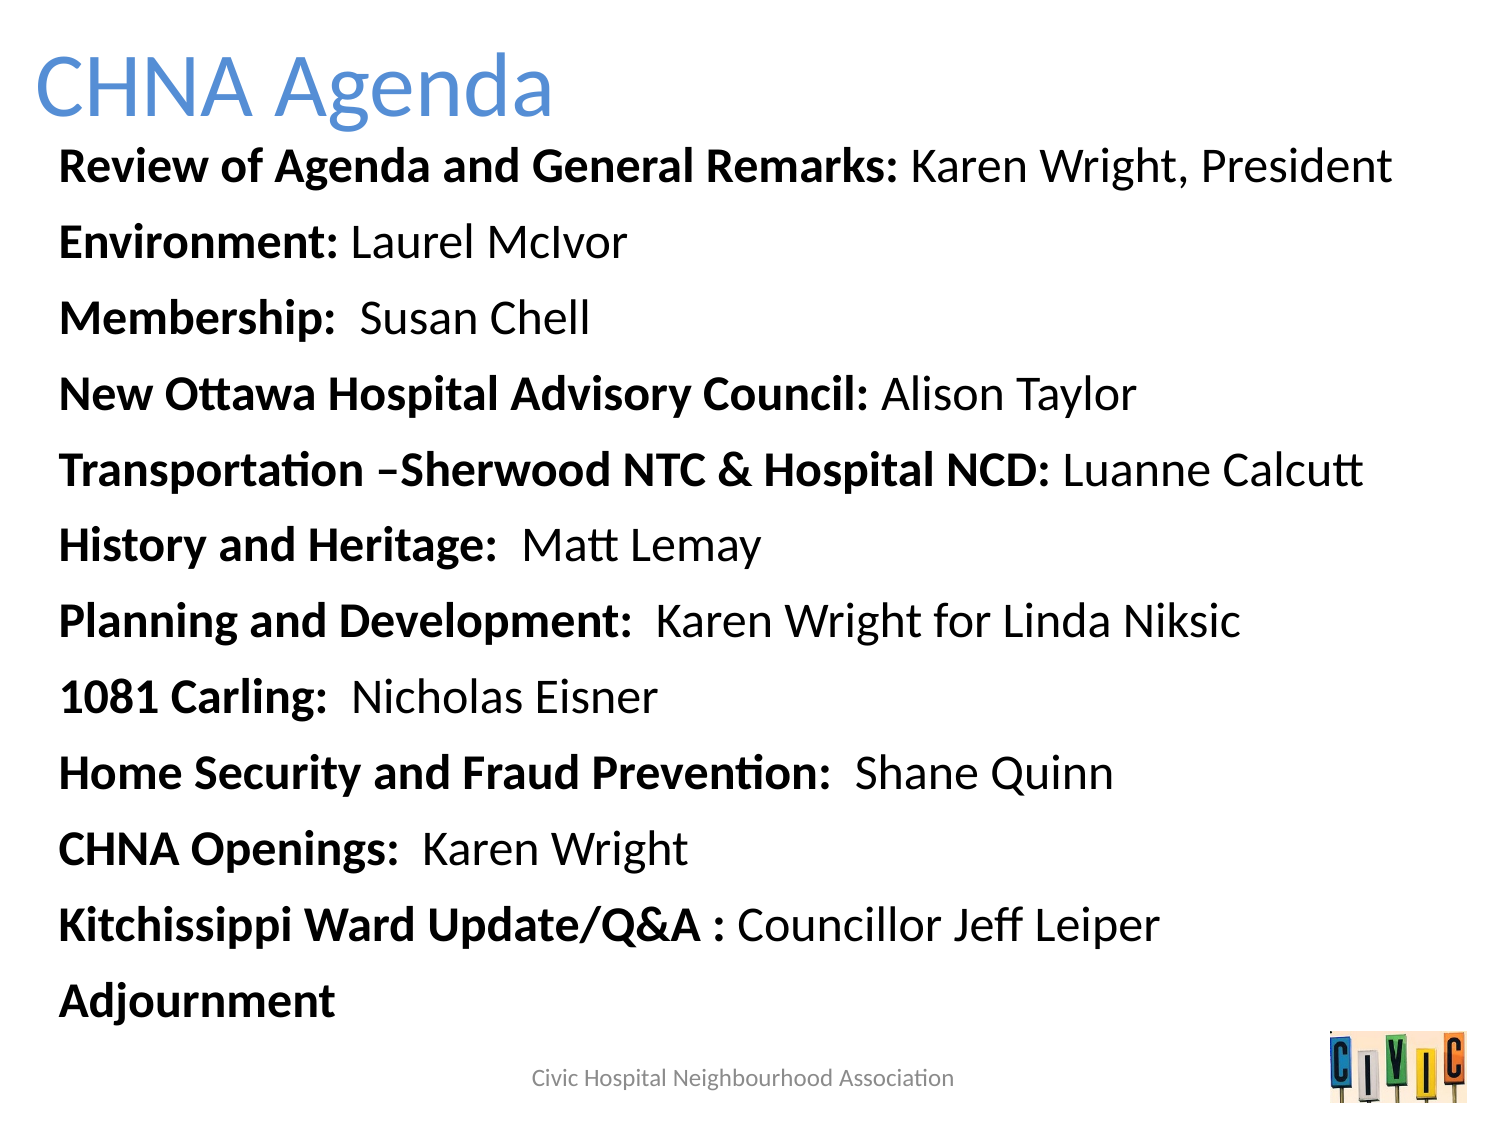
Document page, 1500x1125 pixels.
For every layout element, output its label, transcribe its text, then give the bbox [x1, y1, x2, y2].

list Review of Agenda and General Remarks: Karen Wright, President Environment: Laurel McIvor Membership: Susan Chell New Ottawa Hospital Advisory Council: Alison Taylor Transportation –Sherwood NTC & Hospital NCD: Luanne Calcutt History and Heritage: Matt Lemay Planning and Development: Karen Wright for Linda Niksic 1081 Carling: Nicholas Eisner Home Security and Fraud Prevention: Shane Quinn CHNA Openings: Karen Wright Kitchissippi Ward Update/Q&A : Councillor Jeff Leiper Adjournment [43, 125, 1480, 1075]
title CHNA Agenda [20, 27, 1500, 125]
footer Civic Hospital Neighbourhood Association [468, 1042, 1020, 1103]
picture [1330, 1075, 1467, 1103]
